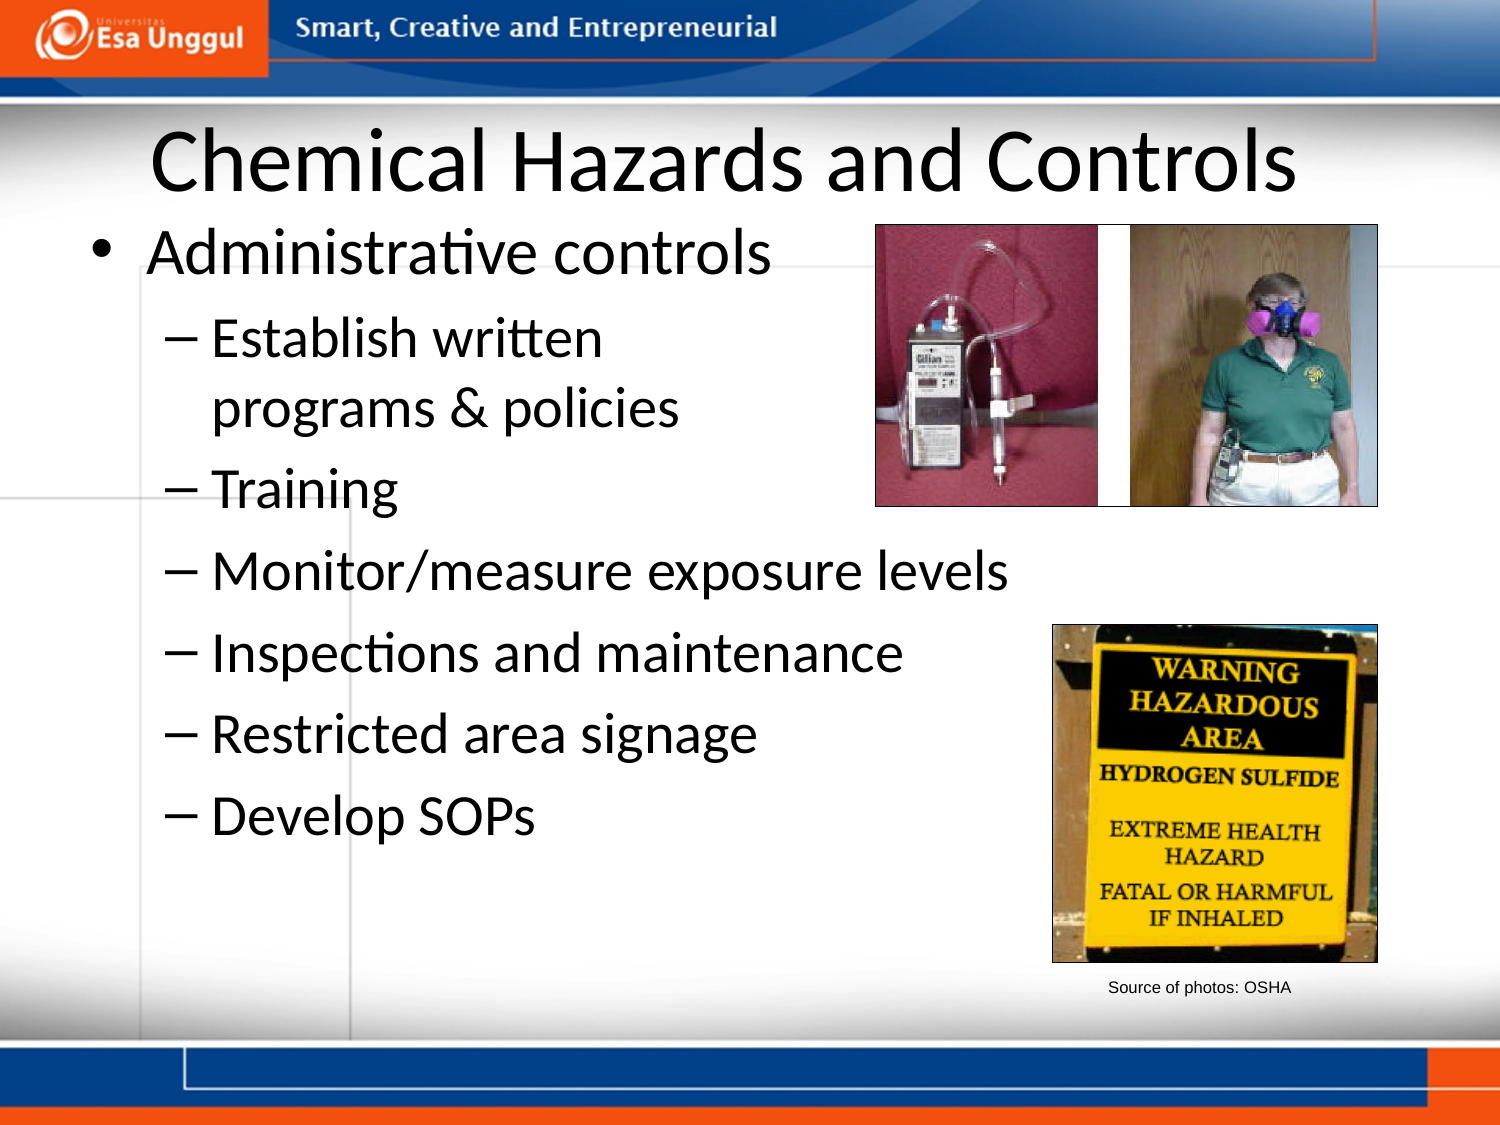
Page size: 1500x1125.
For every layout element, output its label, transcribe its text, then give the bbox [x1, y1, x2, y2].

text_box Source of photos: OSHA [999, 969, 1400, 1005]
picture [0, 0, 1500, 1125]
title Chemical Hazards and Controls [50, 92, 1400, 218]
list Administrative controls Establish written programs & policies Training Monitor/measure exposure levels Inspections and maintenance Restricted area signage Develop SOPs [75, 200, 1113, 900]
